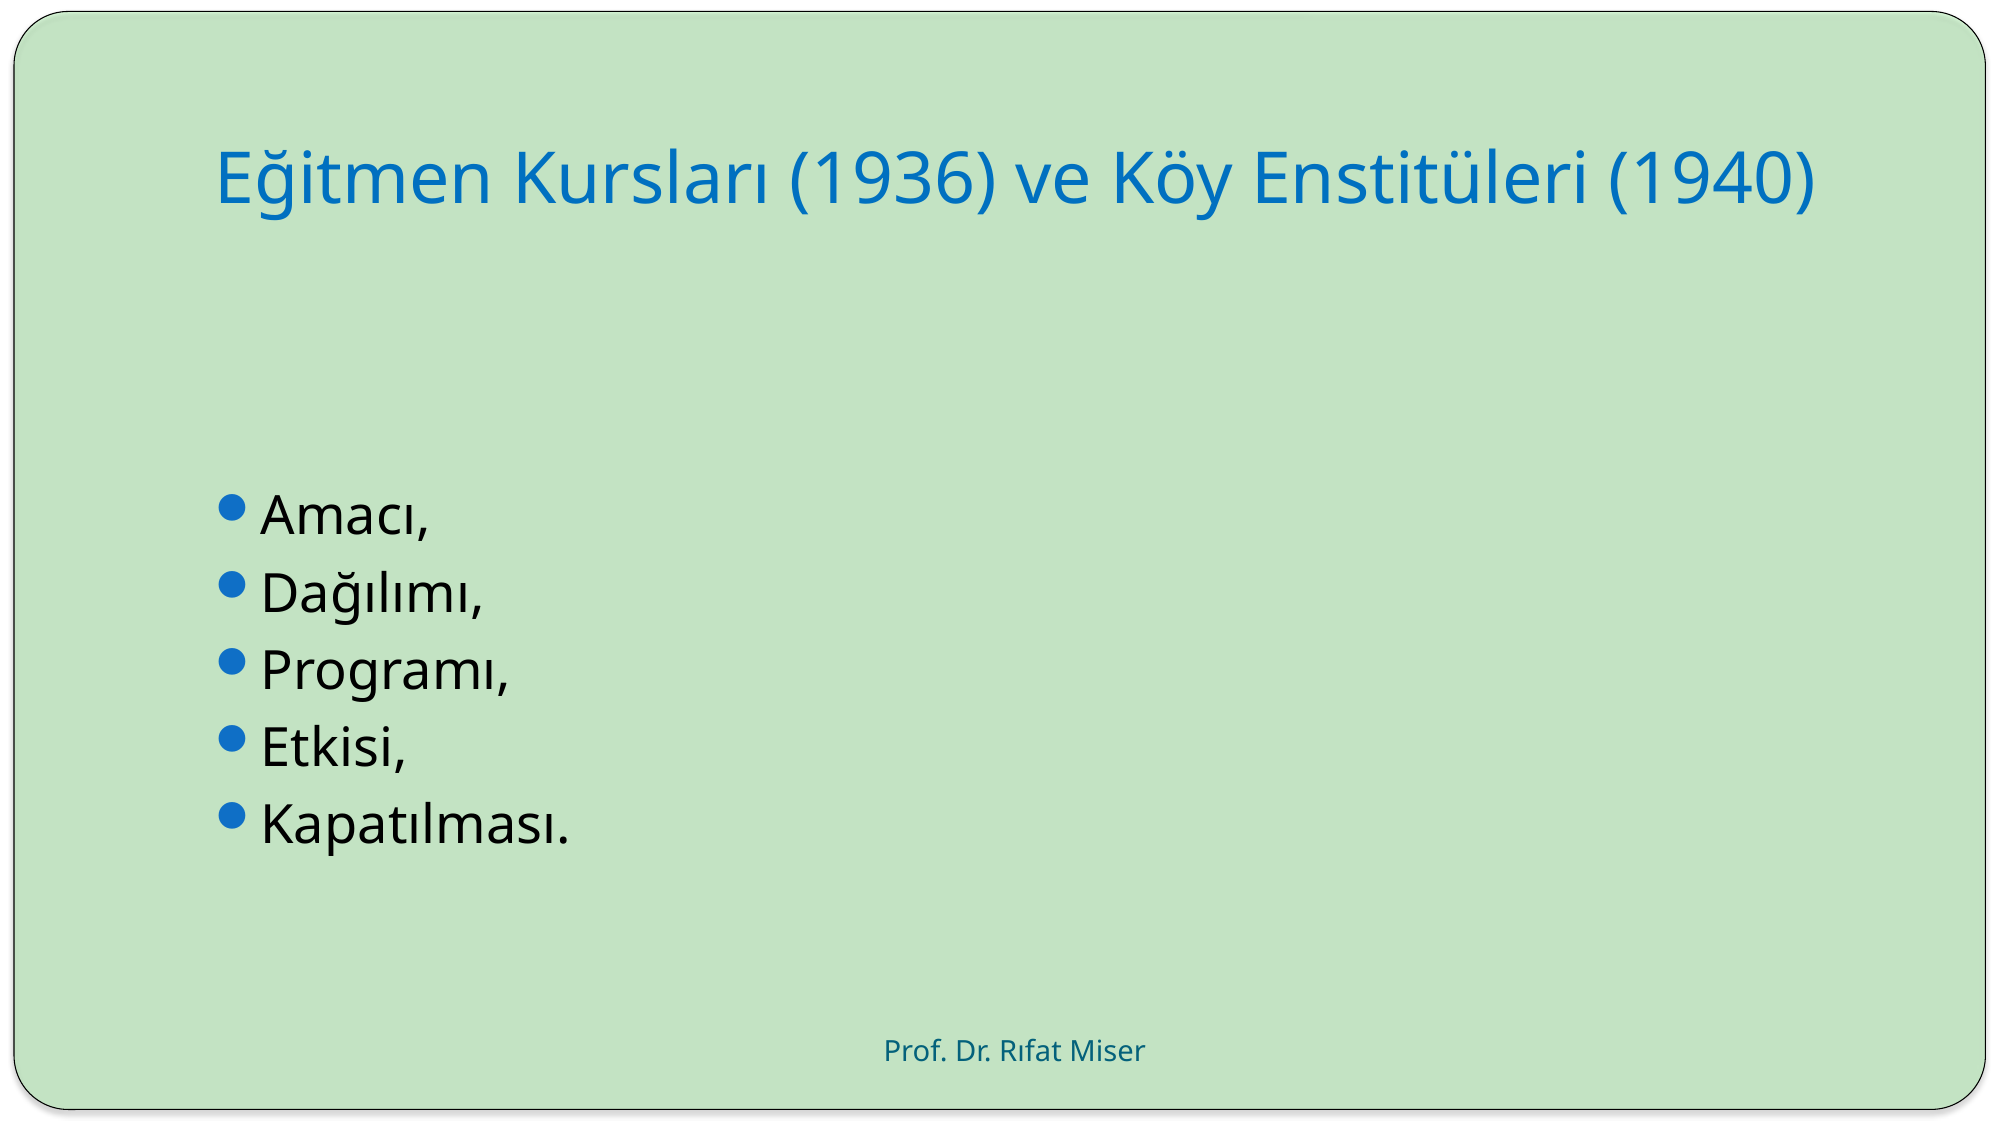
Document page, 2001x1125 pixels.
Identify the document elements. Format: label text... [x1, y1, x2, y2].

title Eğitmen Kursları (1936) ve Köy Enstitüleri (1940) [200, 45, 1900, 233]
list Amacı, Dağılımı, Programı, Etkisi, Kapatılması. [200, 473, 1900, 1043]
footer Prof. Dr. Rıfat Miser [200, 1012, 1830, 1088]
